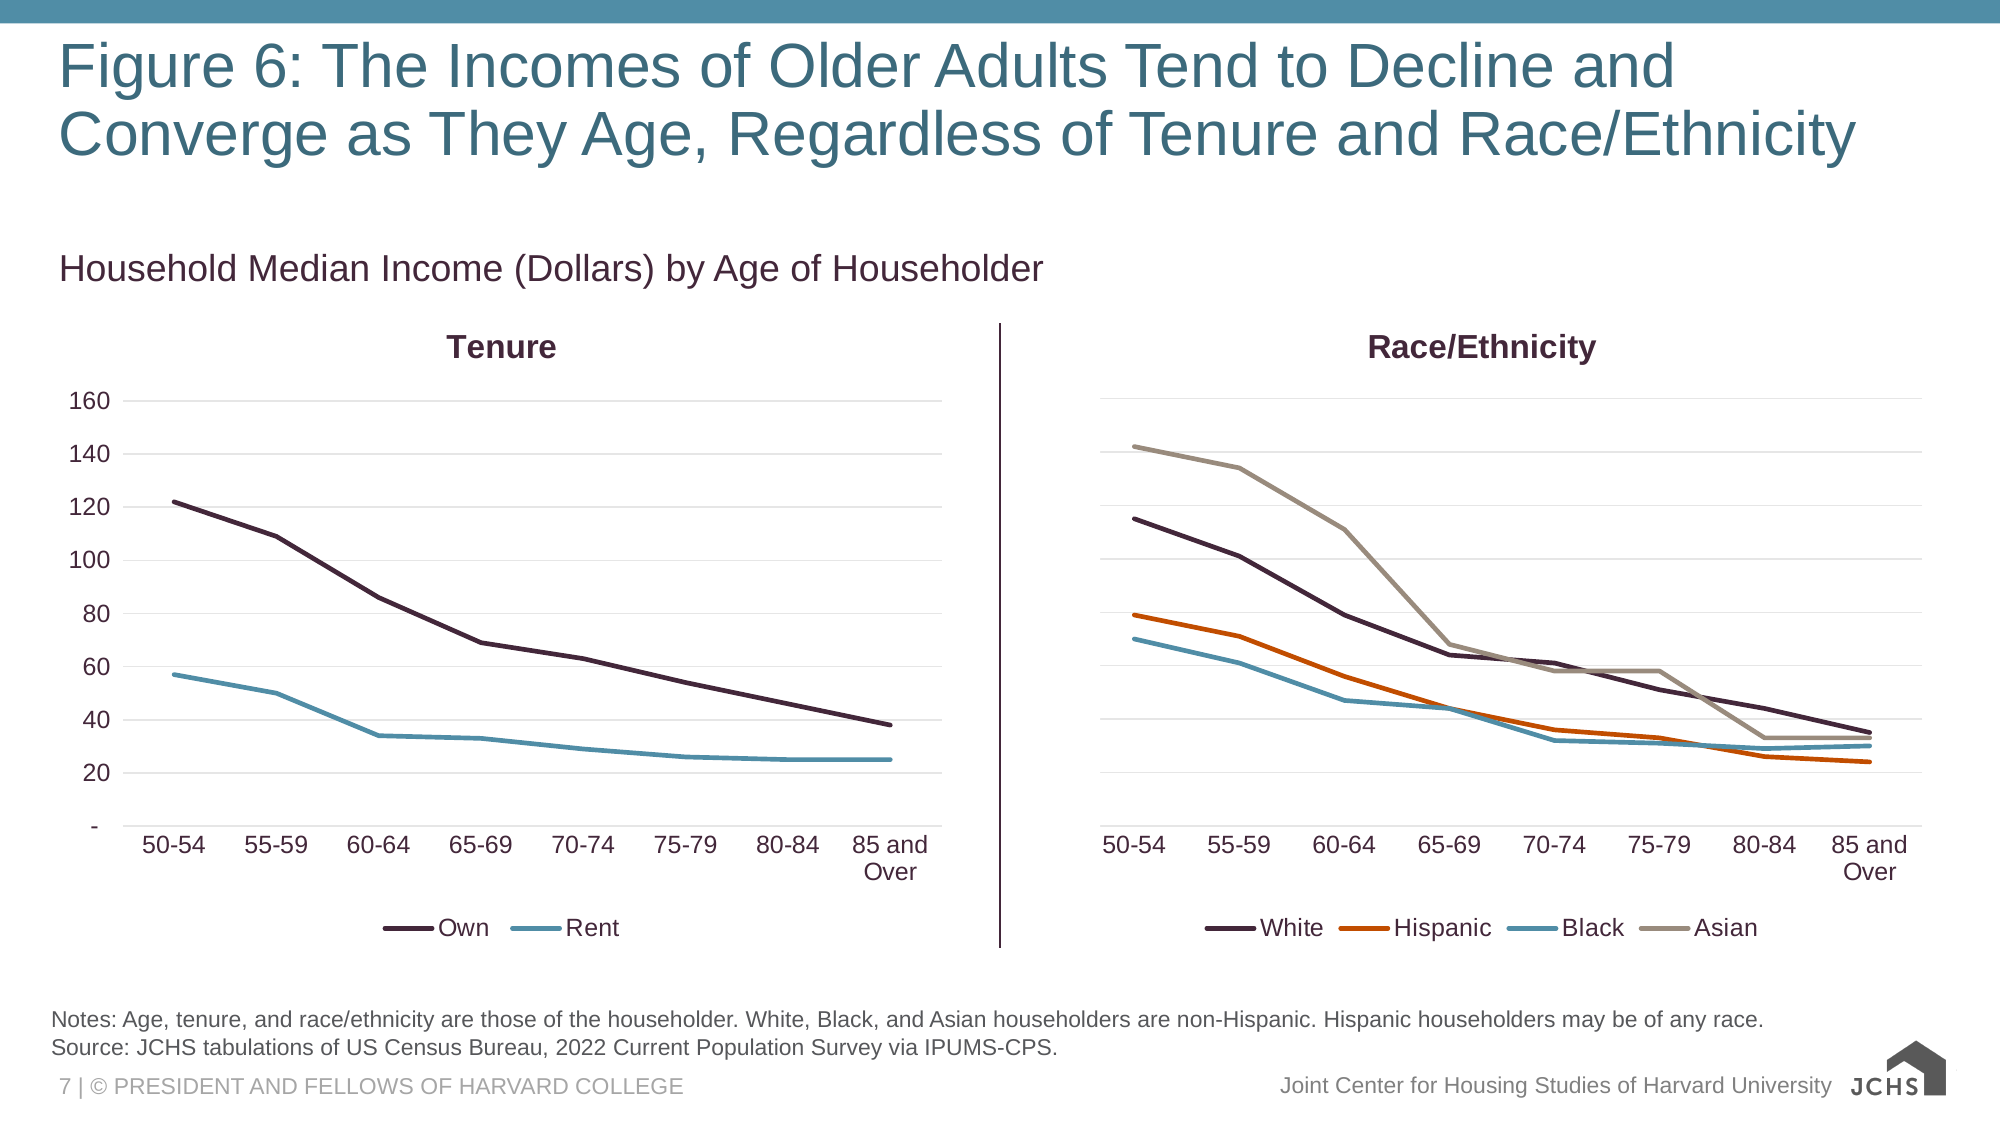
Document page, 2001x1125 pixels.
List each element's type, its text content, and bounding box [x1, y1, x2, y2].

picture [1839, 1031, 1957, 1105]
list Notes: Age, tenure, and race/ethnicity are those of the householder. White, Black, and Asian householders are non-Hispanic. Hispanic householders may be of any race. Source: JCHS tabulations of US Census Bureau, 2022 Current Population Survey via IPUMS-CPS. [35, 997, 1934, 1062]
chart [1024, 297, 1941, 948]
title Figure 6: The Incomes of Older Adults Tend to Decline and Converge as They Age, Regardless of Tenure and Race/Ethnicity [43, 63, 1942, 177]
text_box Household Median Income (Dollars) by Age of Householder [43, 236, 1352, 297]
chart [43, 297, 960, 948]
